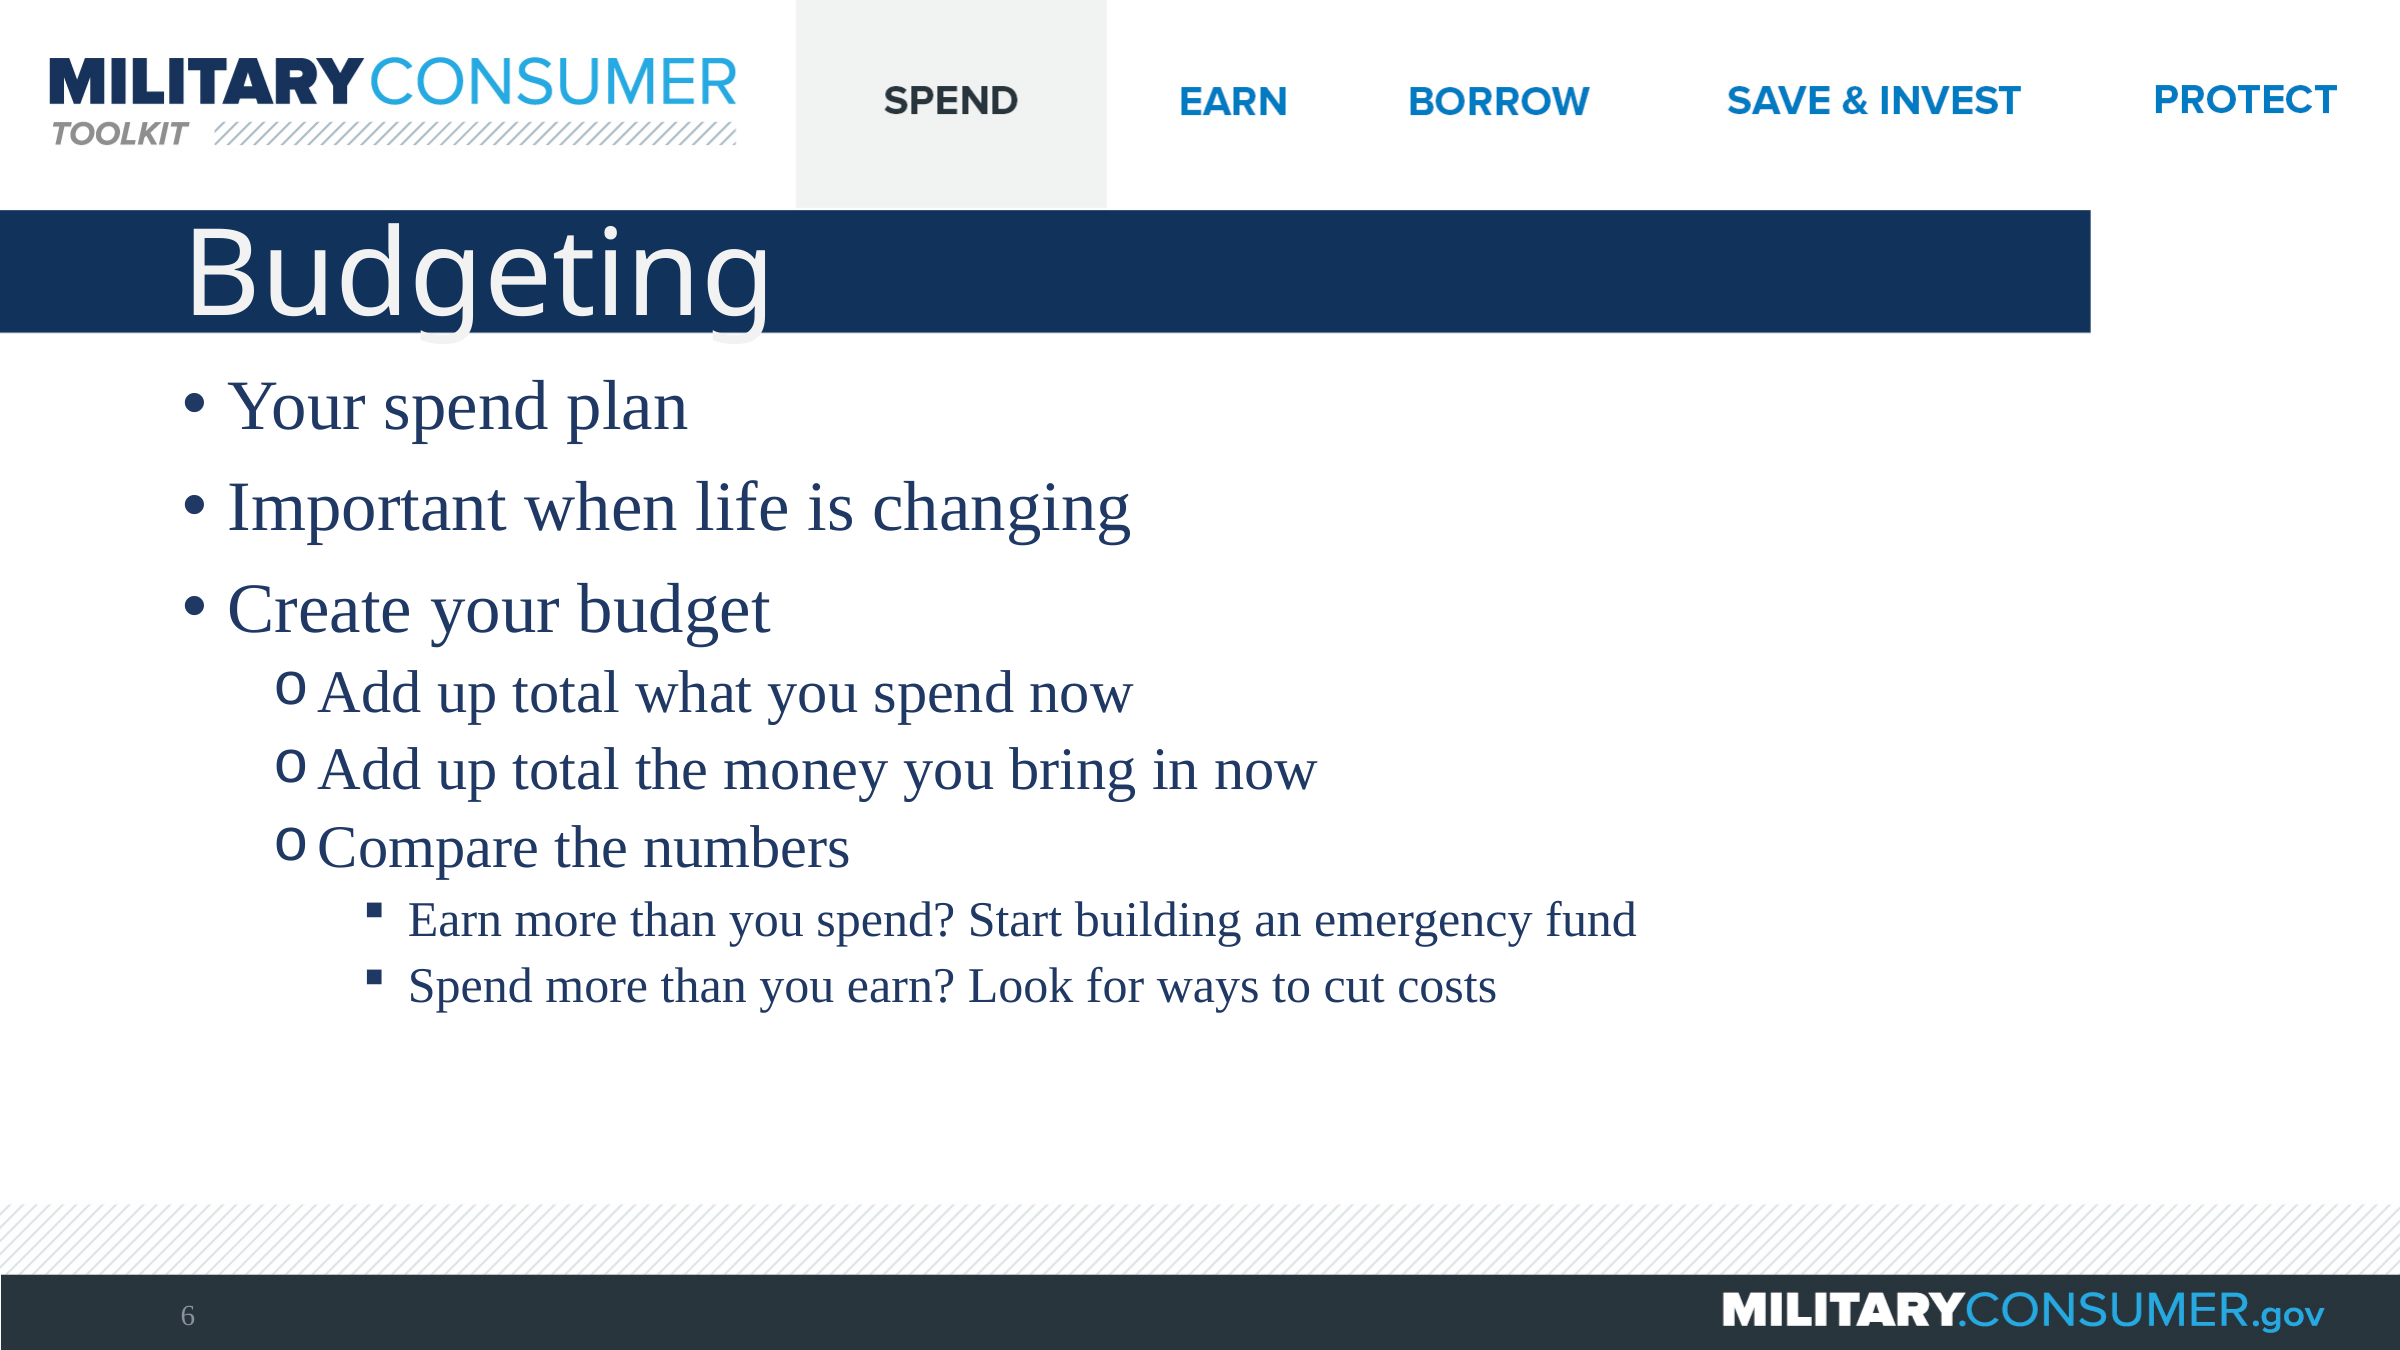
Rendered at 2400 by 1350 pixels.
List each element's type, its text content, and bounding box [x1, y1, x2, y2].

slide_number 6 [162, 1277, 703, 1350]
list Your spend plan Important when life is changing Create your budget Add up total what you spend now Add up total the money you bring in now Compare the numbers Earn more than you spend? Start building an emergency fund Spend more than you earn? Look for ways to cut costs [165, 359, 2235, 1216]
picture [0, 0, 2400, 1350]
title Budgeting [165, 145, 2235, 359]
